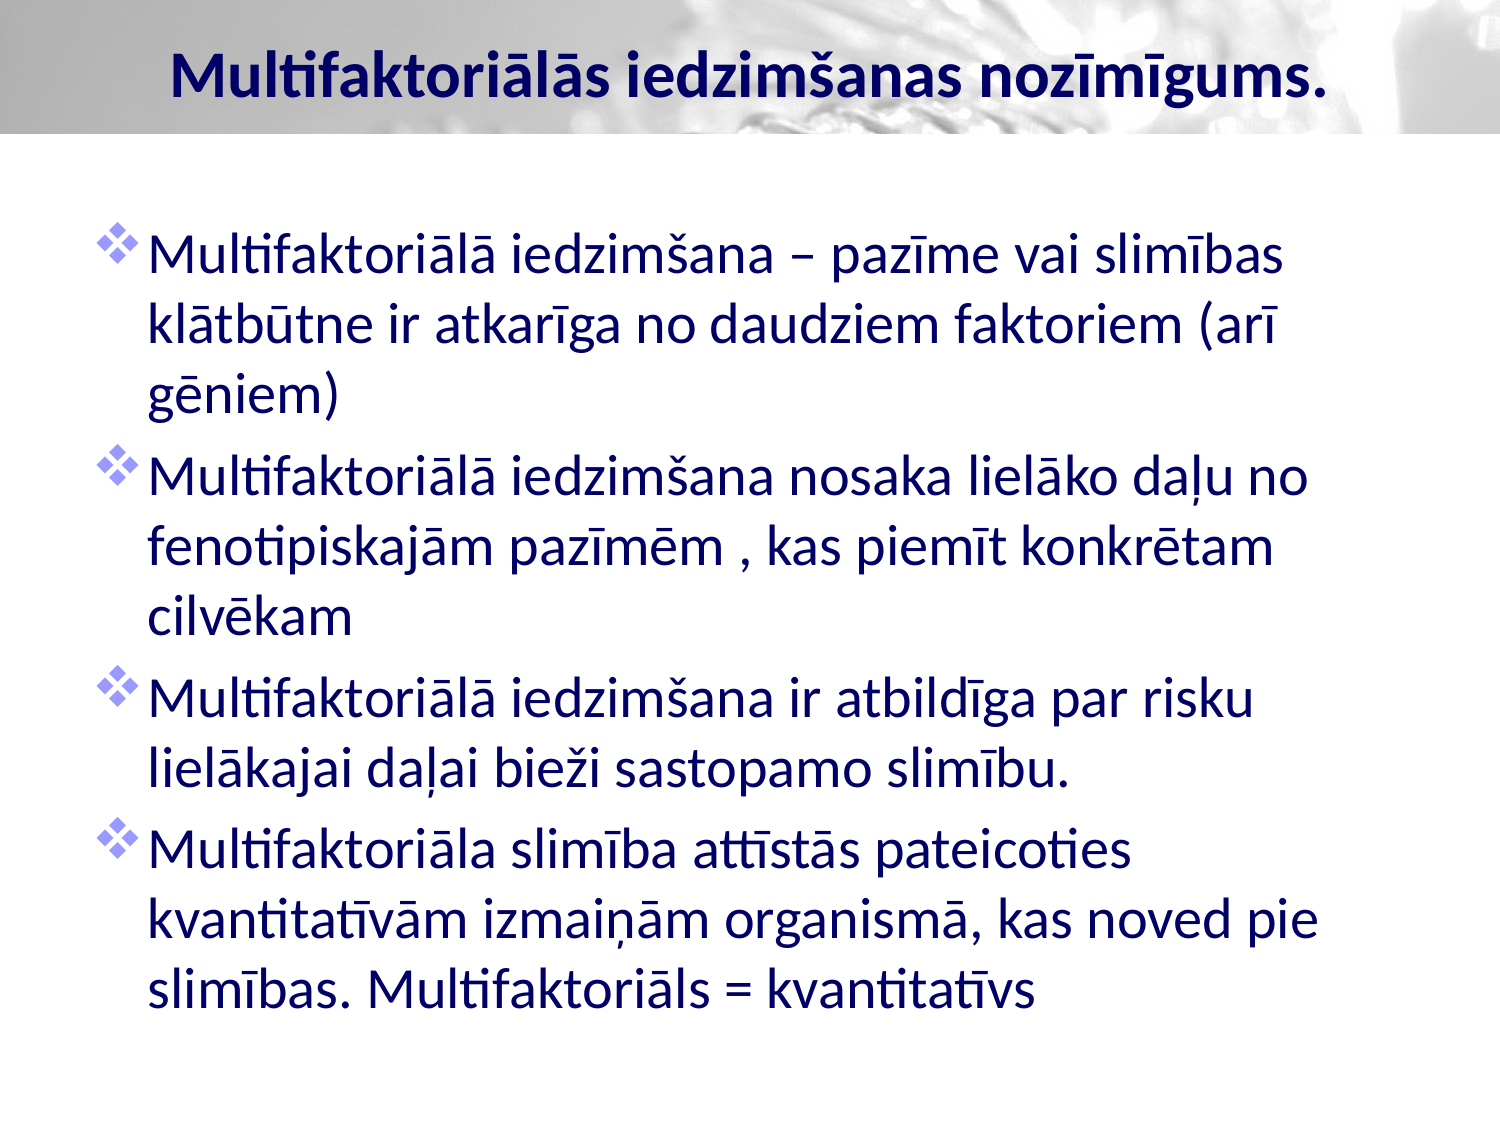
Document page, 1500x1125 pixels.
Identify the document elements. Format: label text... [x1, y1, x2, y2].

picture [0, 0, 1500, 134]
title Multifaktoriālās iedzimšanas nozīmīgums. [74, 24, 1426, 118]
list Multifaktoriālā iedzimšana – pazīme vai slimības klātbūtne ir atkarīga no daudziem faktoriem (arī gēniem) Multifaktoriālā iedzimšana nosaka lielāko daļu no fenotipiskajām pazīmēm , kas piemīt konkrētam cilvēkam Multifaktoriālā iedzimšana ir atbildīga par risku lielākajai daļai bieži sastopamo slimību. Multifaktoriāla slimība attīstās pateicoties kvantitatīvām izmaiņām organismā, kas noved pie slimības. Multifaktoriāls = kvantitatīvs [76, 207, 1427, 666]
